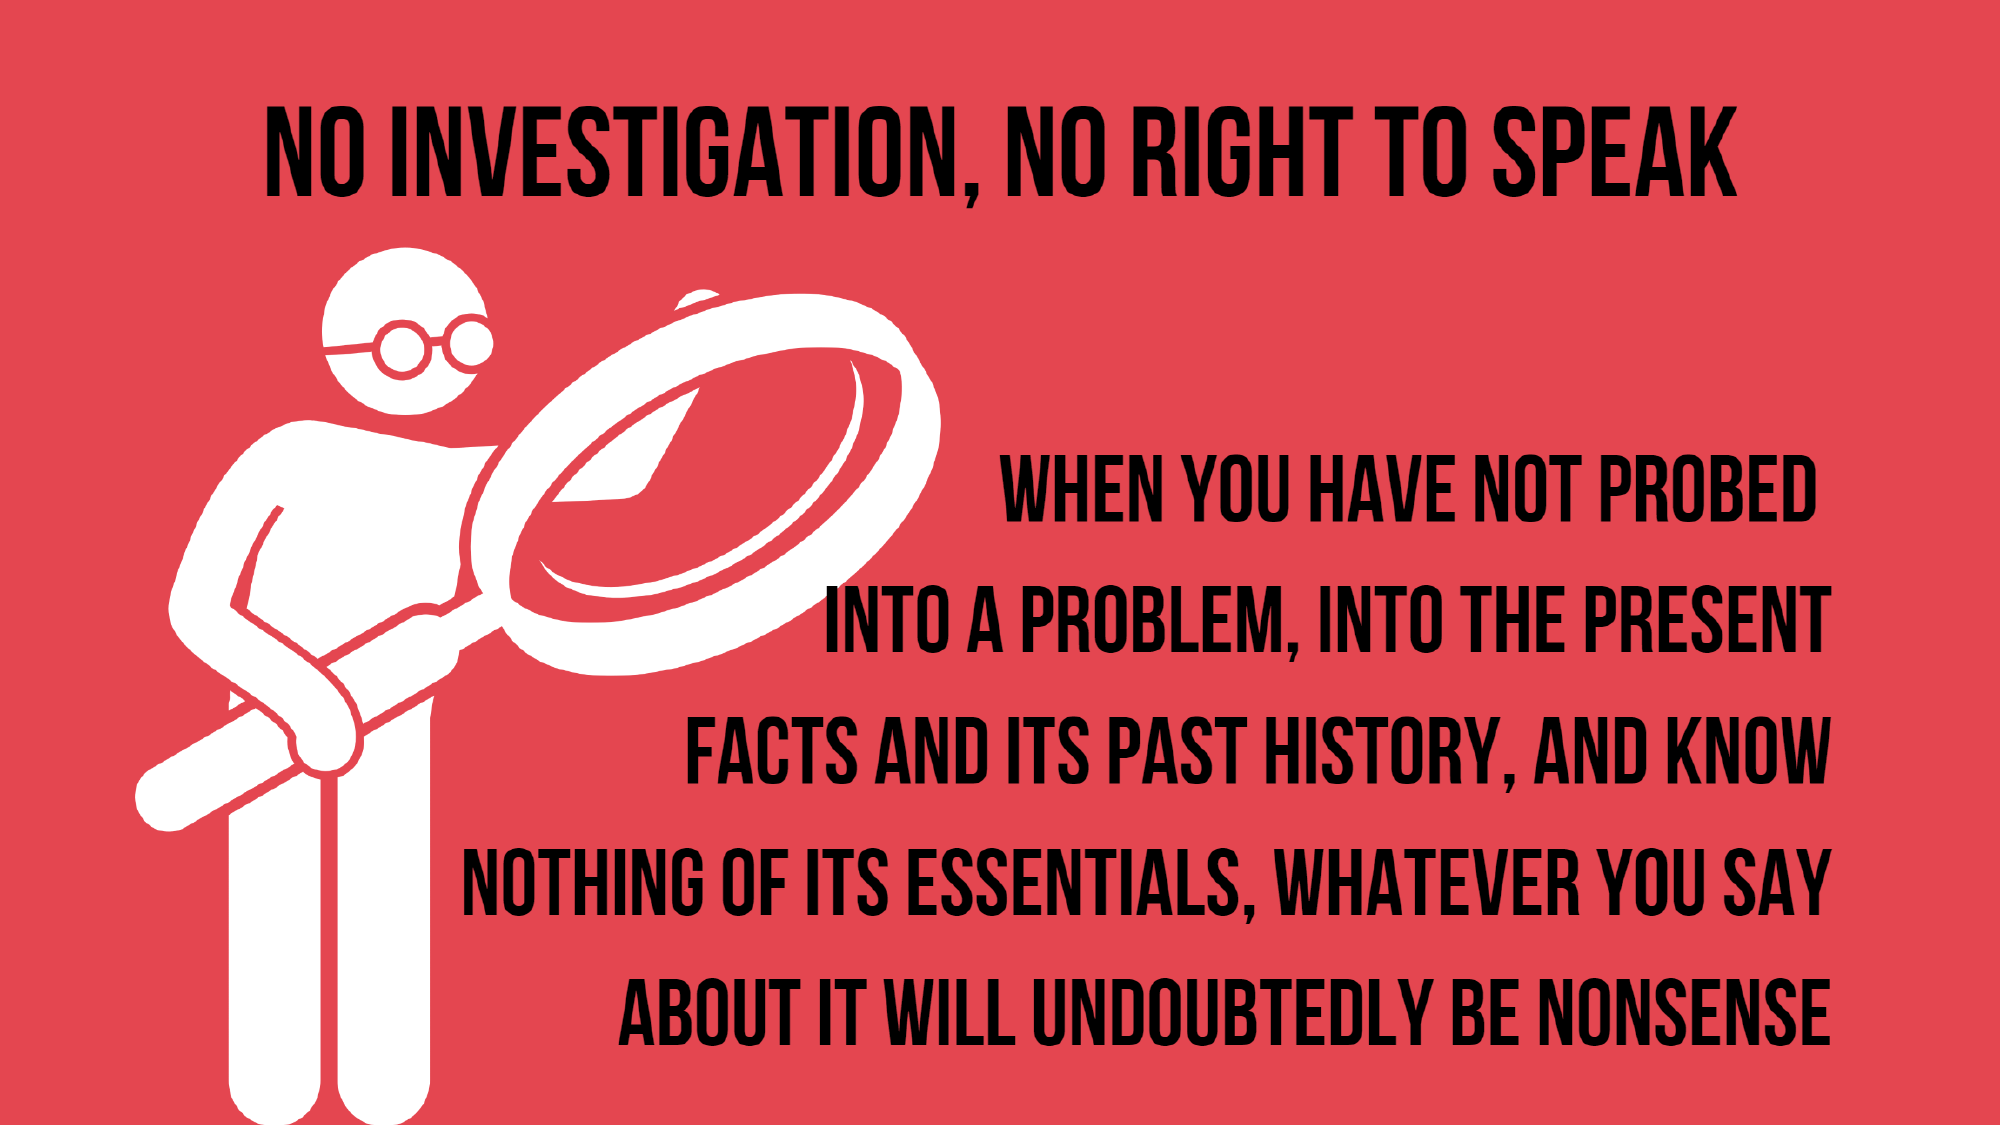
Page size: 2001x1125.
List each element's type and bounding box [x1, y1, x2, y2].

picture [130, 0, 1870, 1125]
